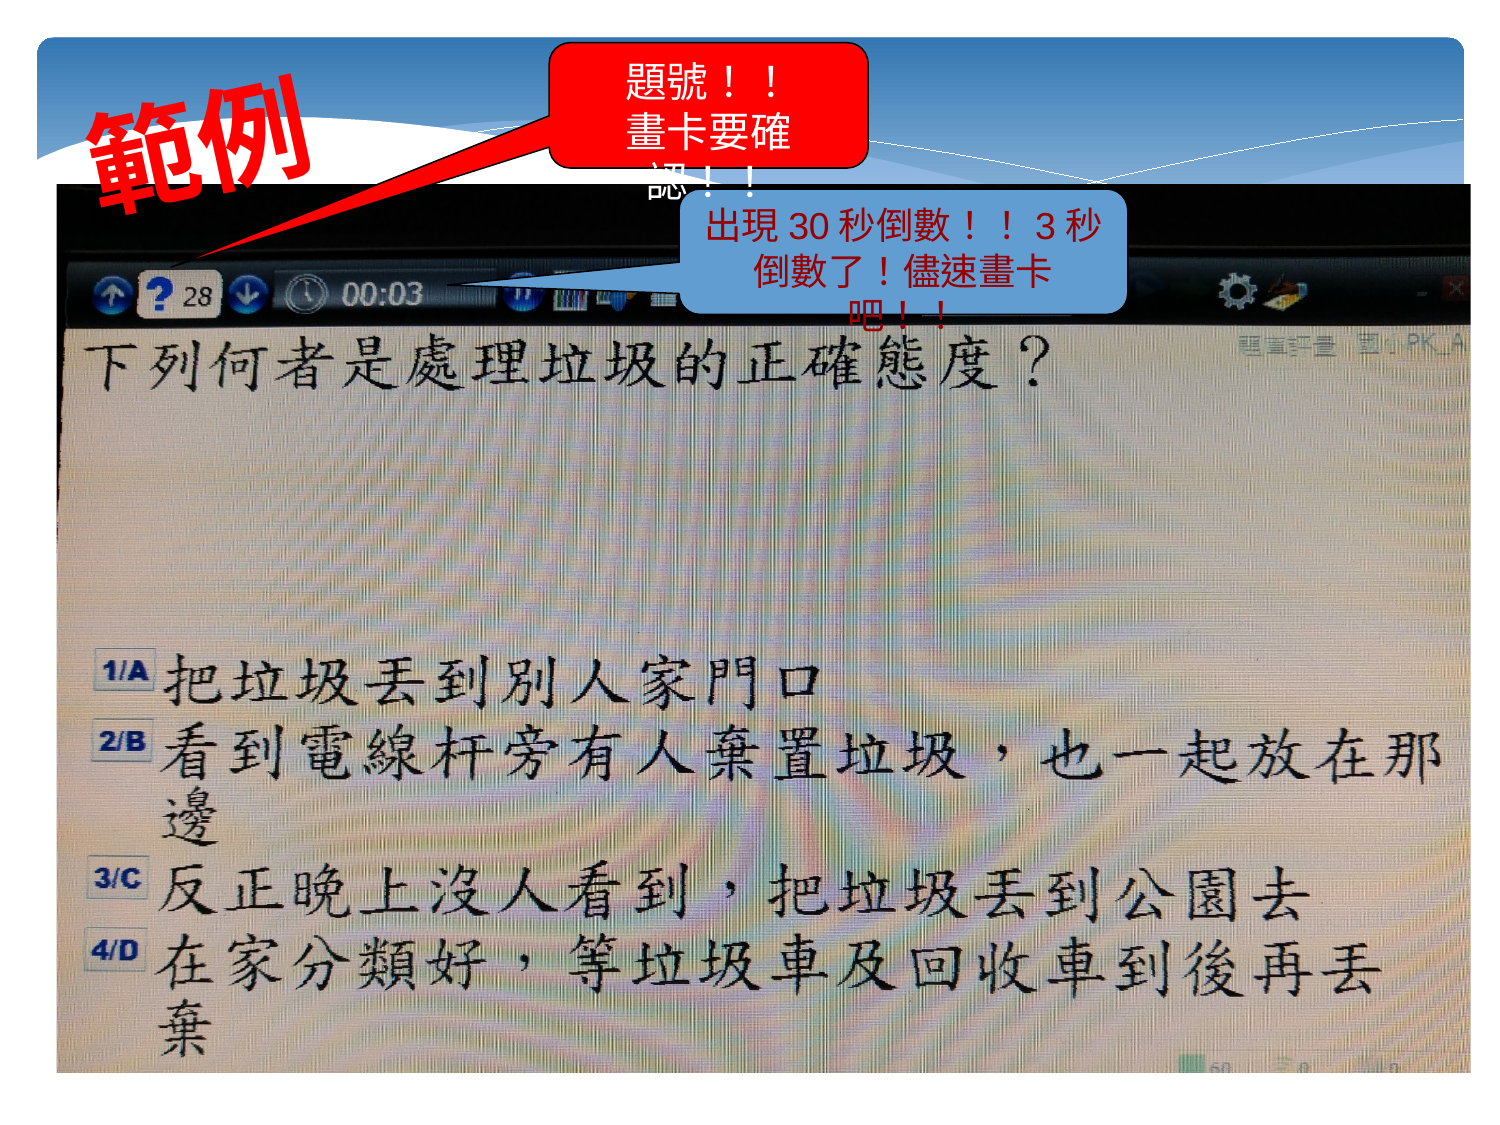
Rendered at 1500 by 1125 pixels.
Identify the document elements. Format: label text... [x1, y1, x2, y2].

text_box 範例 [57, 43, 338, 181]
picture [56, 184, 1471, 1073]
text_box 題號！！ 畫卡要確認！！ [386, 42, 869, 181]
